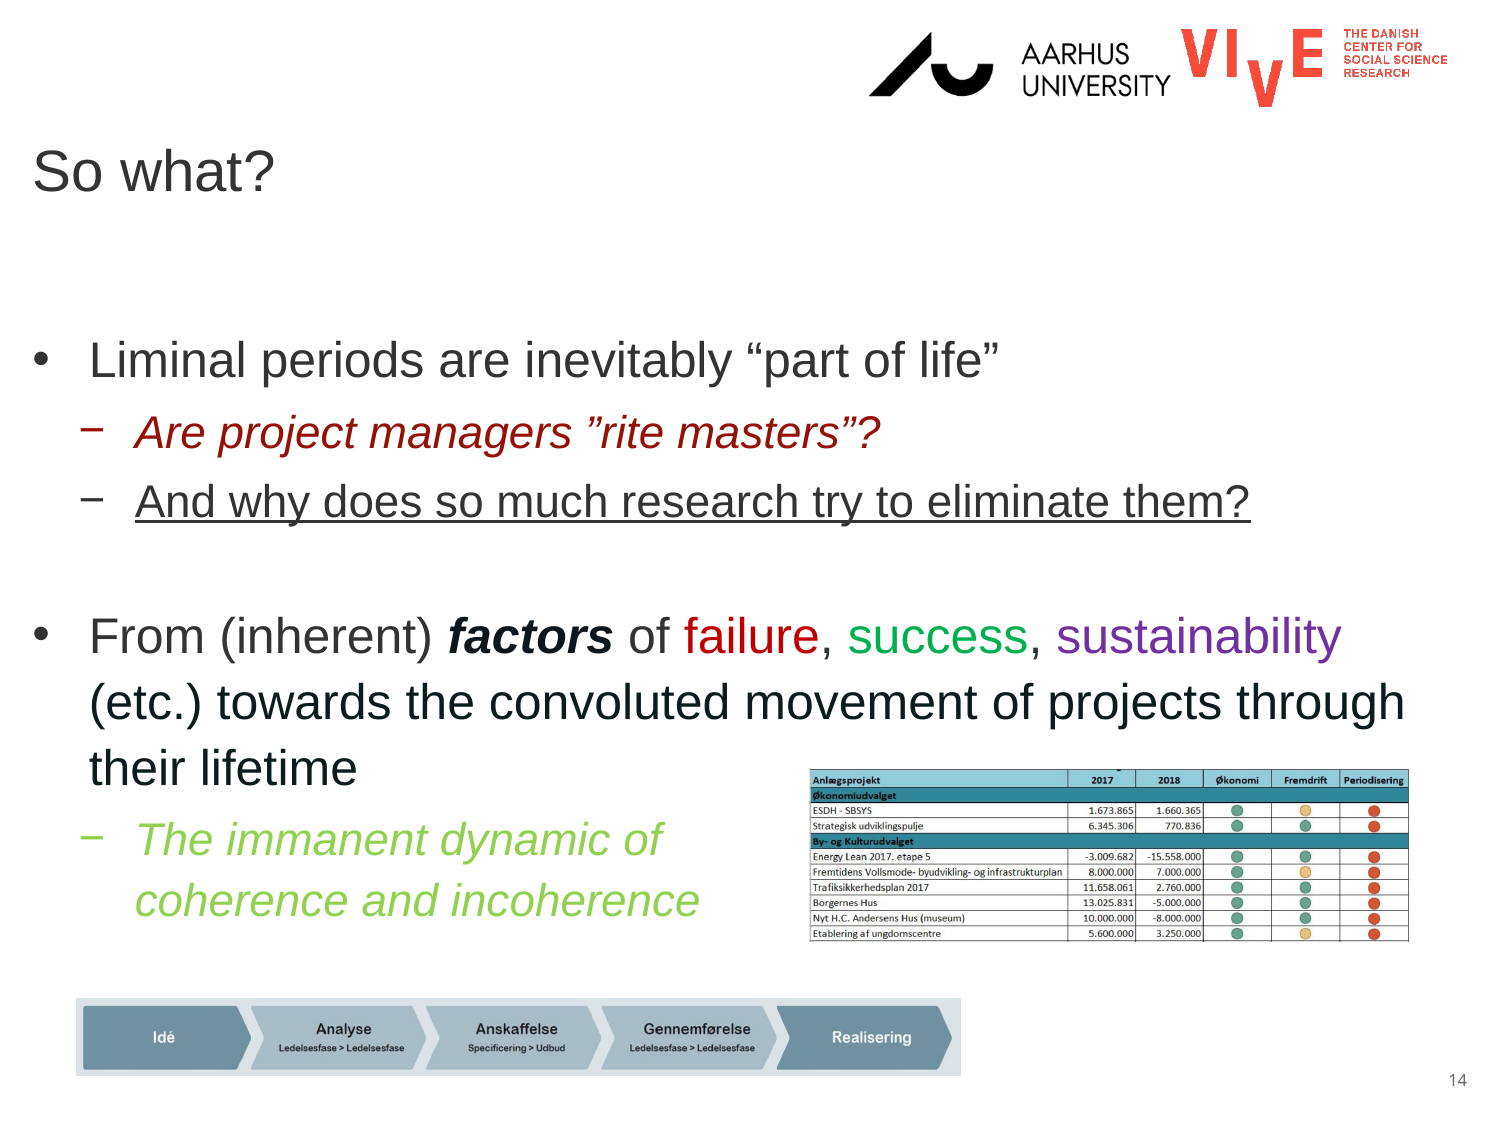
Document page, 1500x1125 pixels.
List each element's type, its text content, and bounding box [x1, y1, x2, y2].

picture [808, 767, 1410, 942]
picture [868, 29, 1447, 107]
list Liminal periods are inevitably “part of life” Are project managers ”rite masters”? And why does so much research try to eliminate them? From (inherent) factors of failure, success, sustainability (etc.) towards the convoluted movement of projects through their lifetime The immanent dynamic of coherence and incoherence [17, 314, 1483, 1035]
picture [76, 997, 962, 1076]
title So what? [17, 125, 1483, 268]
slide_number 14 [1336, 1062, 1483, 1100]
